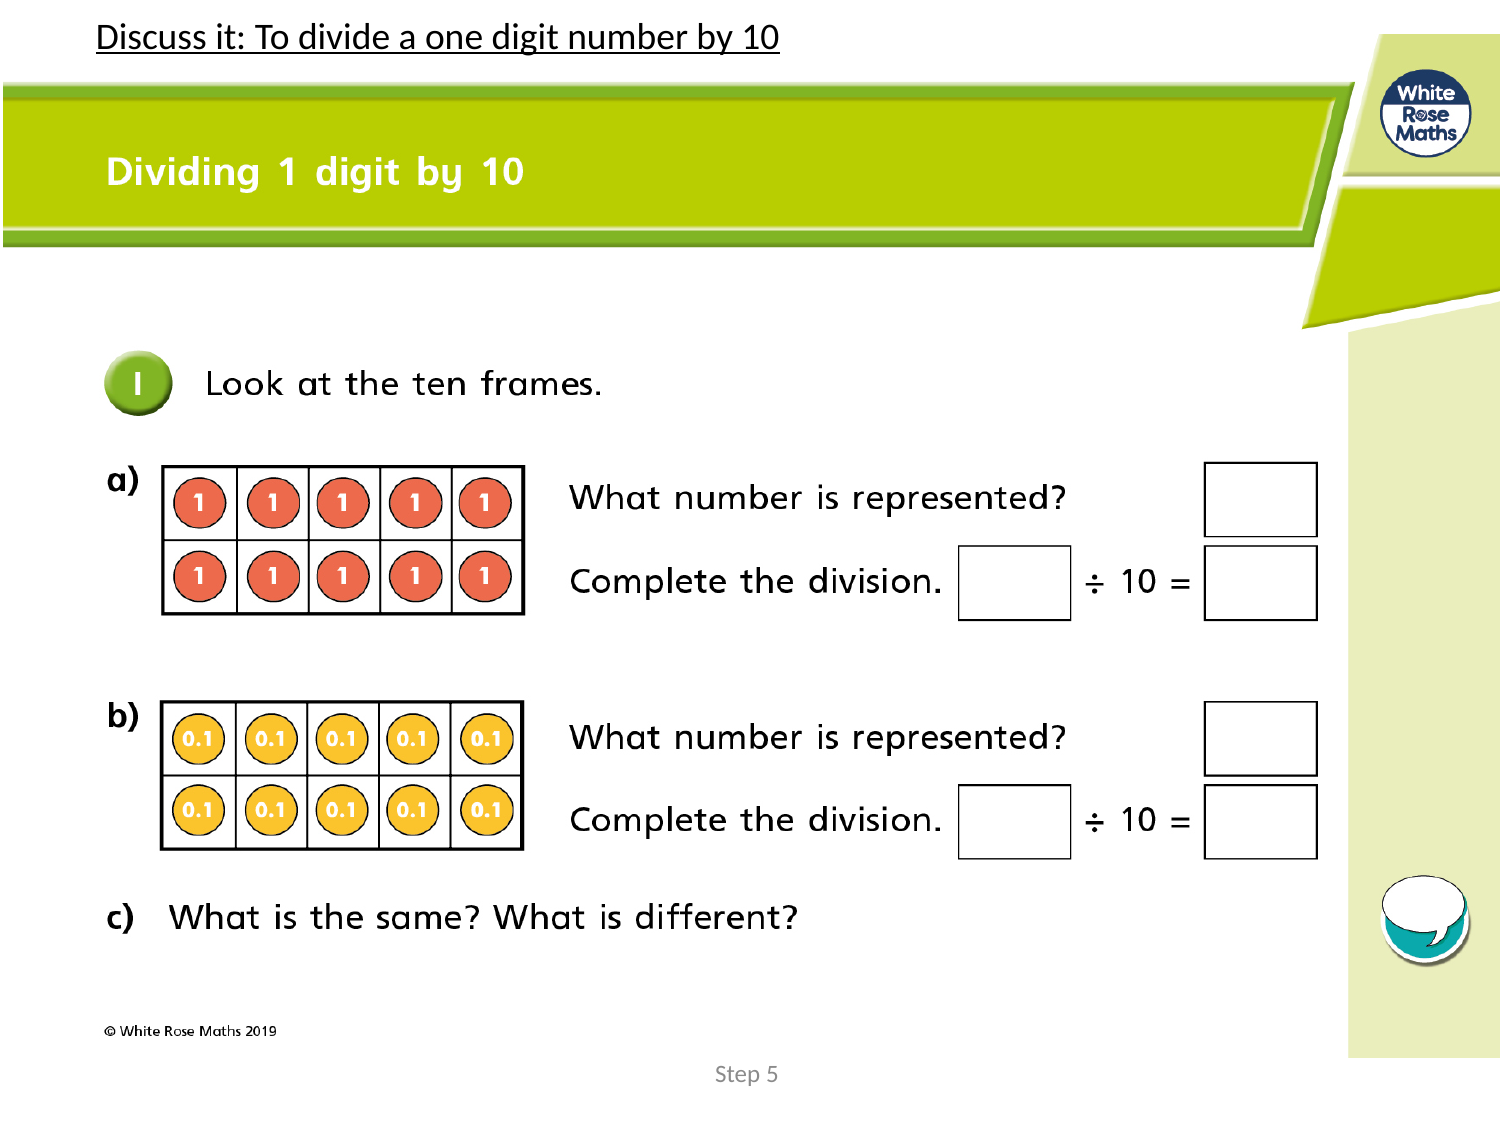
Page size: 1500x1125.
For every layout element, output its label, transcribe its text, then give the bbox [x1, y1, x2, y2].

footer Step 5 [512, 1067, 988, 1103]
text_box Discuss it: To divide a one digit number by 10 [81, 4, 796, 33]
picture [3, 34, 1500, 1059]
